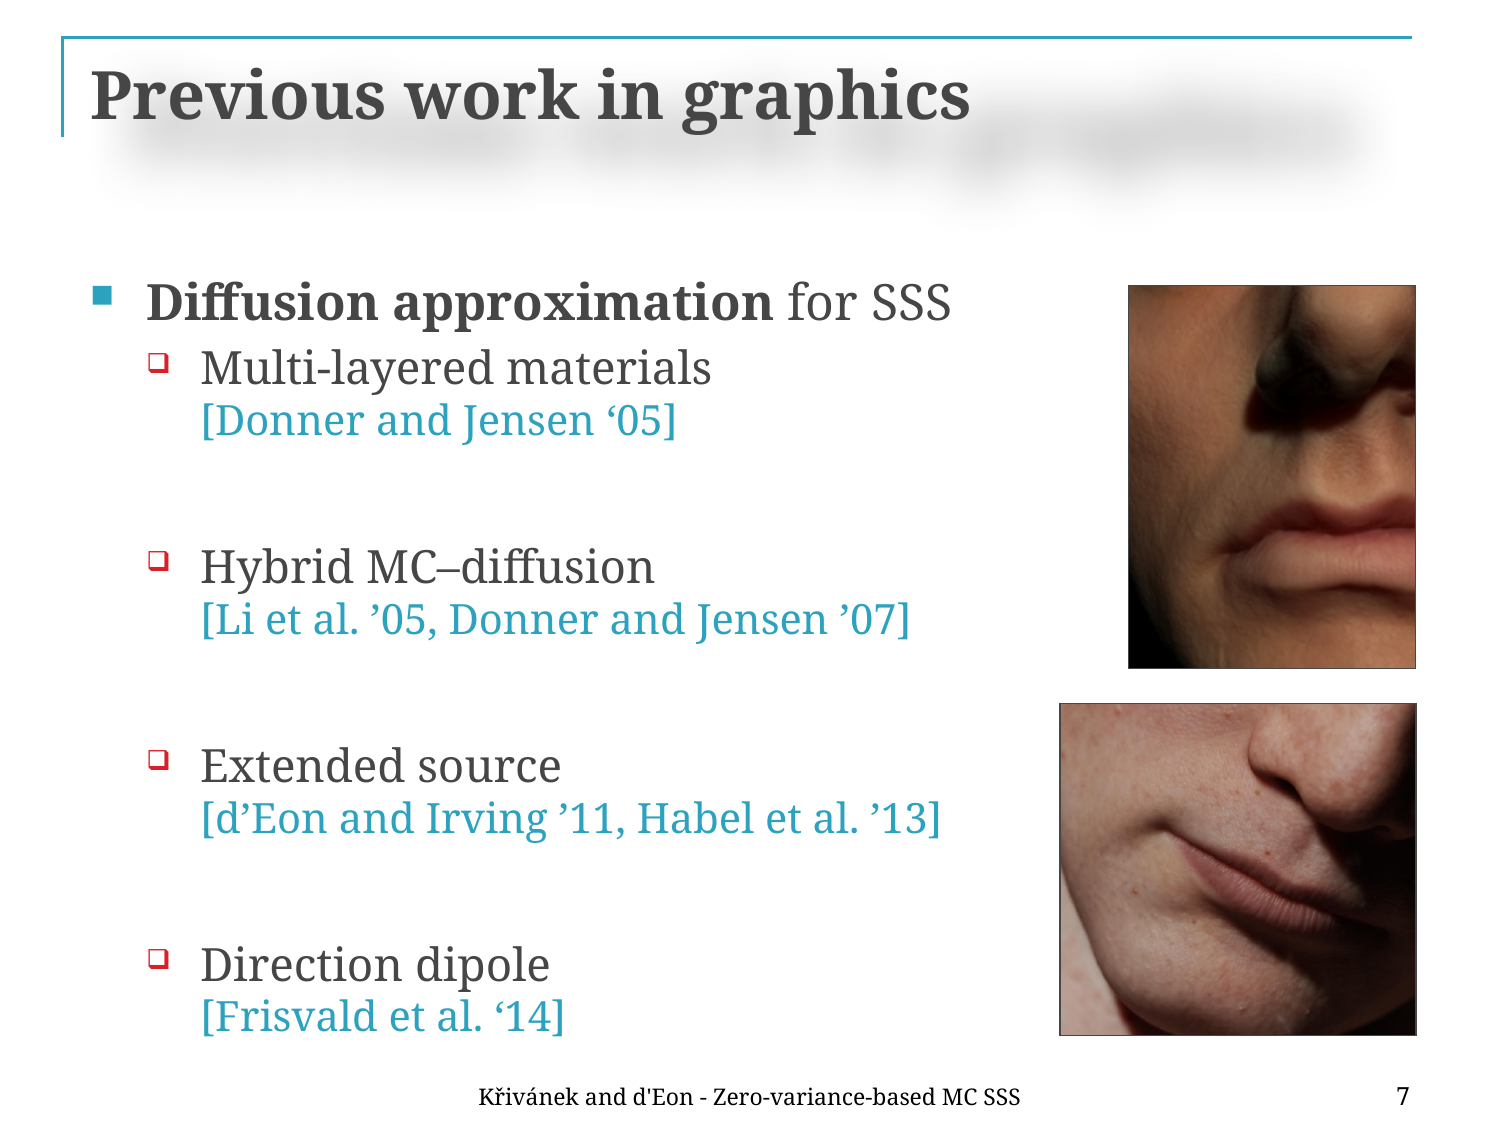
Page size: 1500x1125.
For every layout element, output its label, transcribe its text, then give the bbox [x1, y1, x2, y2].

slide_number 7 [1074, 1046, 1426, 1123]
picture [1127, 285, 1416, 670]
list Diffusion approximation for SSS Multi-layered materials [Donner and Jensen ‘05] Hybrid MC–diffusion [Li et al. ’05, Donner and Jensen ’07] Extended source [d’Eon and Irving ’11, Habel et al. ’13] Direction dipole [Frisvald et al. ‘14] [74, 262, 1426, 1006]
picture [1060, 703, 1416, 1036]
footer Křivánek and d'Eon - Zero-variance-based MC SSS [229, 1042, 1271, 1118]
title Previous work in graphics [74, 45, 1426, 233]
